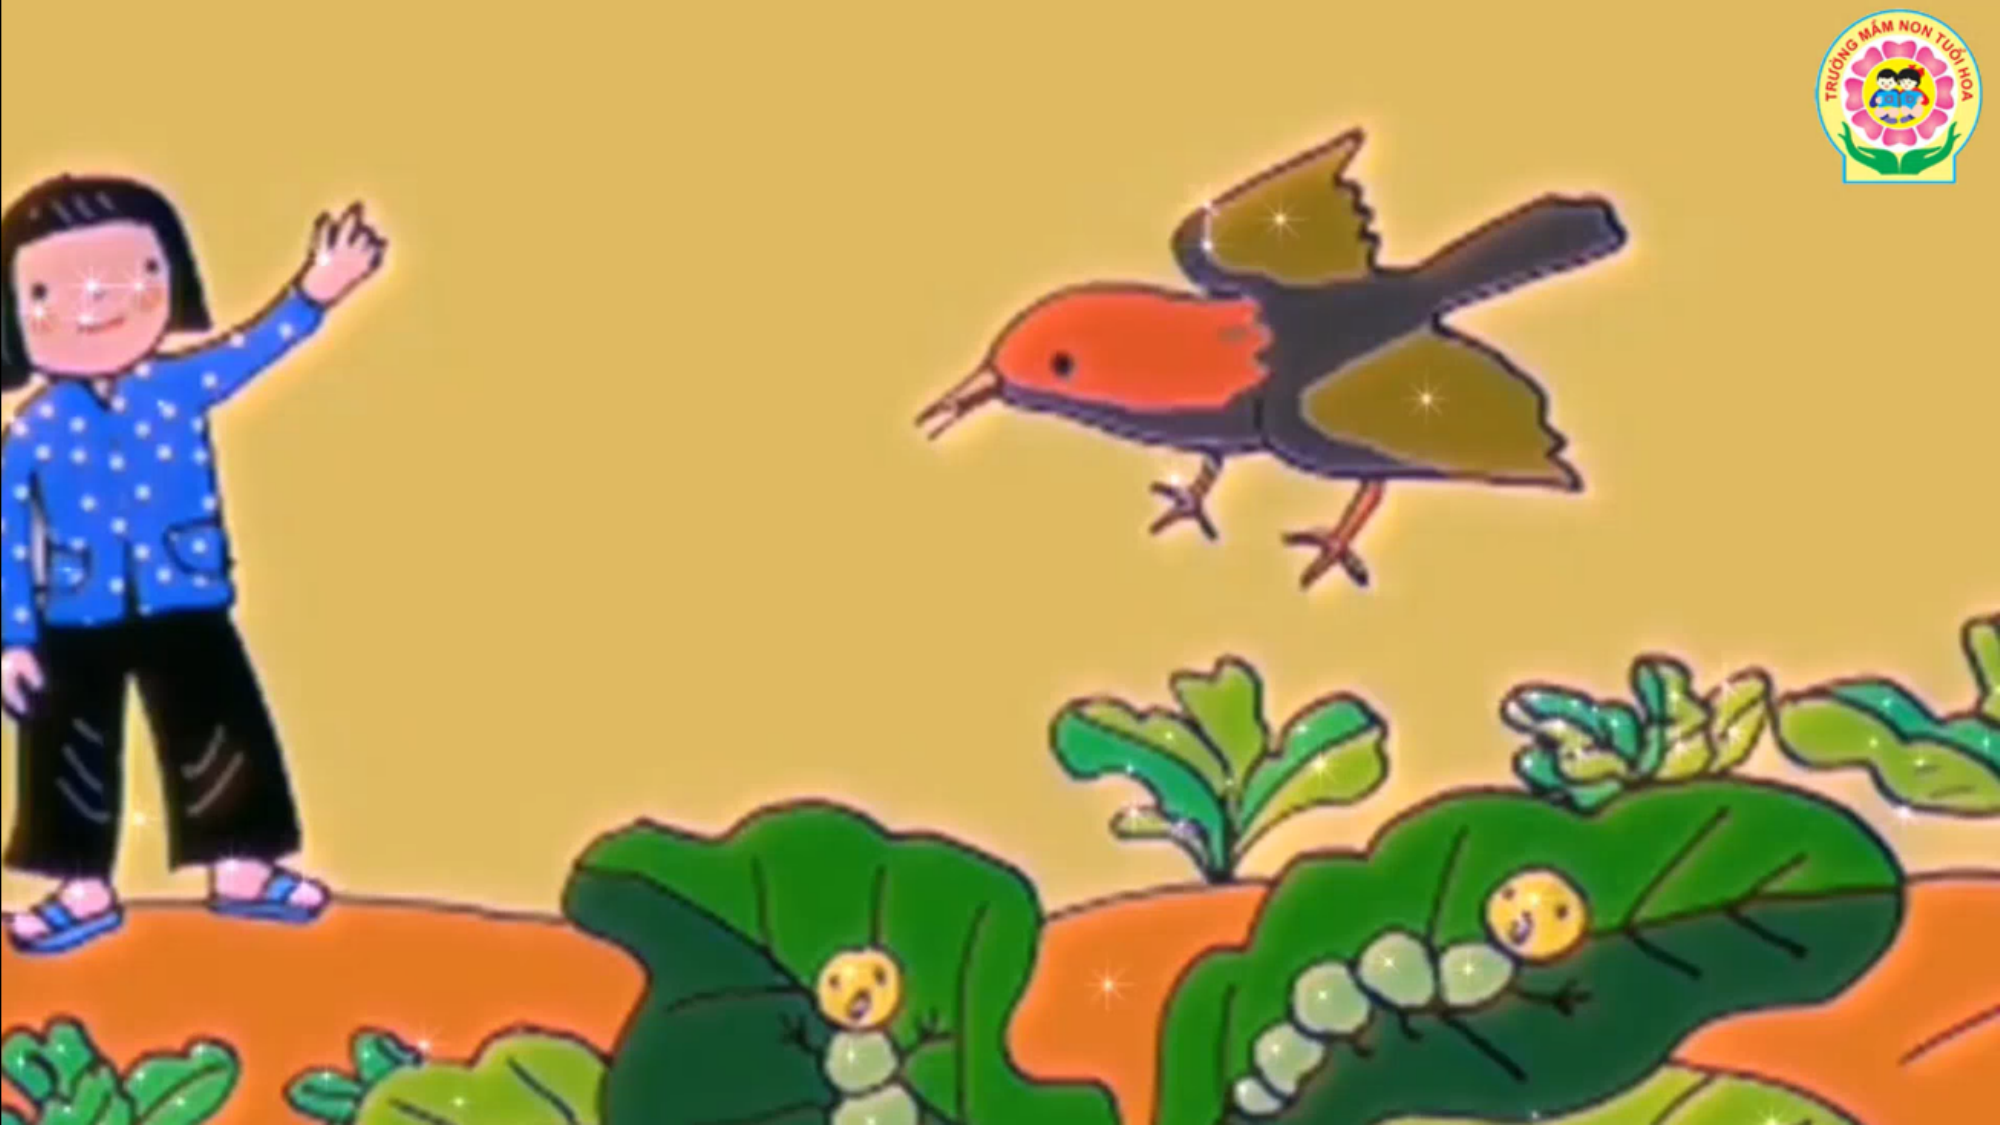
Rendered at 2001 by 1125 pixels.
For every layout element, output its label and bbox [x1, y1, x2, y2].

list [0, 0, 2000, 1125]
